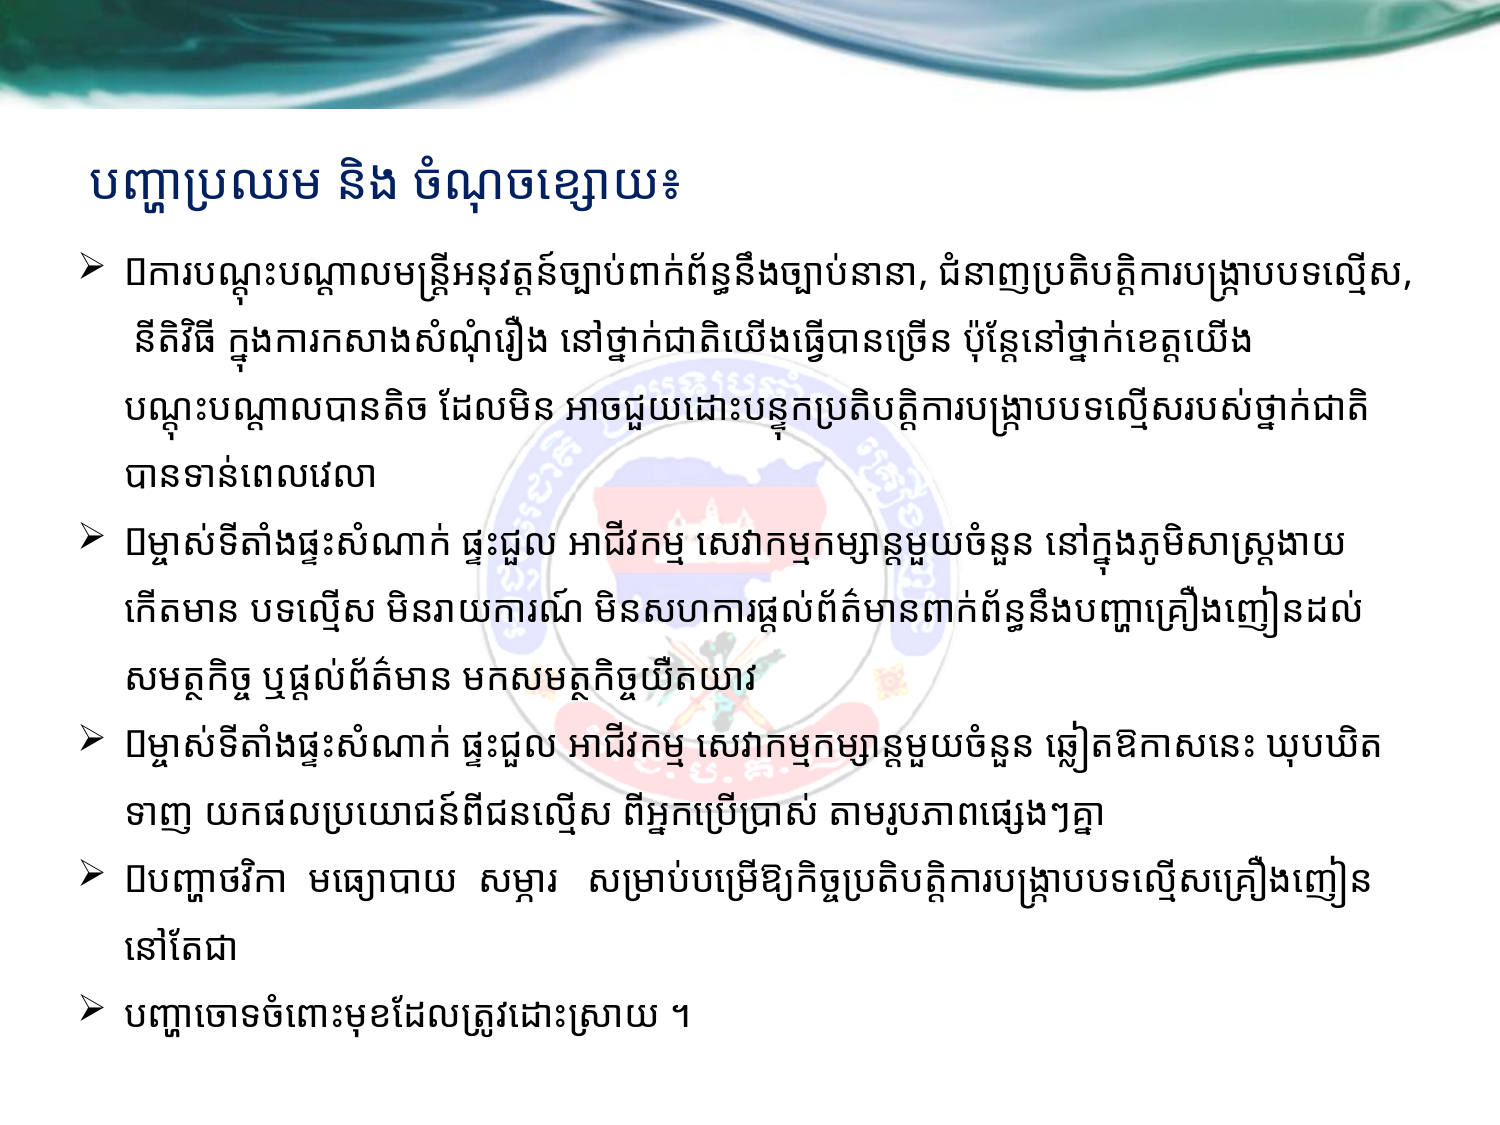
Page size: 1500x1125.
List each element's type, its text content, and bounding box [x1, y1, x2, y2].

picture [474, 349, 963, 813]
text_box បញ្ហាប្រឈម និង ចំណុចខ្សោយ៖ [75, 112, 1500, 218]
text_box ការបណ្តុះបណ្តាលមន្រ្តីអនុវត្តន៍ច្បាប់ពាក់ព័ន្ធនឹងច្បាប់នានា, ជំនាញប្រតិបត្តិការបង្រ្កាបបទល្មើស, នីតិវិធី ក្នុងការកសាងសំណុំរឿង នៅថ្នាក់ជាតិយើងធ្វើបានច្រើន ប៉ុន្តែនៅថ្នាក់ខេត្តយើងបណ្តុះបណ្តាលបានតិច ដែលមិន អាចជួយដោះបន្ទុកប្រតិបត្តិការបង្ក្រាបបទល្មើសរបស់ថ្នាក់ជាតិបានទាន់ពេលវេលា ម្ចាស់ទីតាំងផ្ទះសំណាក់ ផ្ទះជួល អាជីវកម្ម សេវាកម្មកម្សាន្តមួយចំនួន នៅក្នុងភូមិសាស្រ្តងាយកើតមាន បទល្មើស មិនរាយការណ៍ មិនសហការផ្តល់ព័ត៌មានពាក់ព័ន្ធនឹងបញ្ហាគ្រឿងញៀនដល់សមត្ថកិច្ច ឬផ្តល់ព័ត៌មាន មកសមត្ថកិច្ចយឺតយាវ ម្ចាស់ទីតាំងផ្ទះសំណាក់ ផ្ទះជួល អាជីវកម្ម សេវាកម្មកម្សាន្តមួយចំនួន ឆ្លៀតឱកាសនេះ ឃុបឃិតទាញ យកផលប្រយោជន៍ពីជនល្មើស ពីអ្នកប្រើប្រាស់ តាមរូបភាពផ្សេងៗគ្នា បញ្ហាថវិកា មធ្យោបាយ សម្ភារ សម្រាប់បម្រើឱ្យកិច្ចប្រតិបត្តិការបង្រ្កាបបទល្មើសគ្រឿងញៀន នៅតែជា បញ្ហាចោទចំពោះមុខដែលត្រូវដោះស្រាយ ។ [62, 218, 1438, 1043]
picture [0, 0, 1500, 109]
